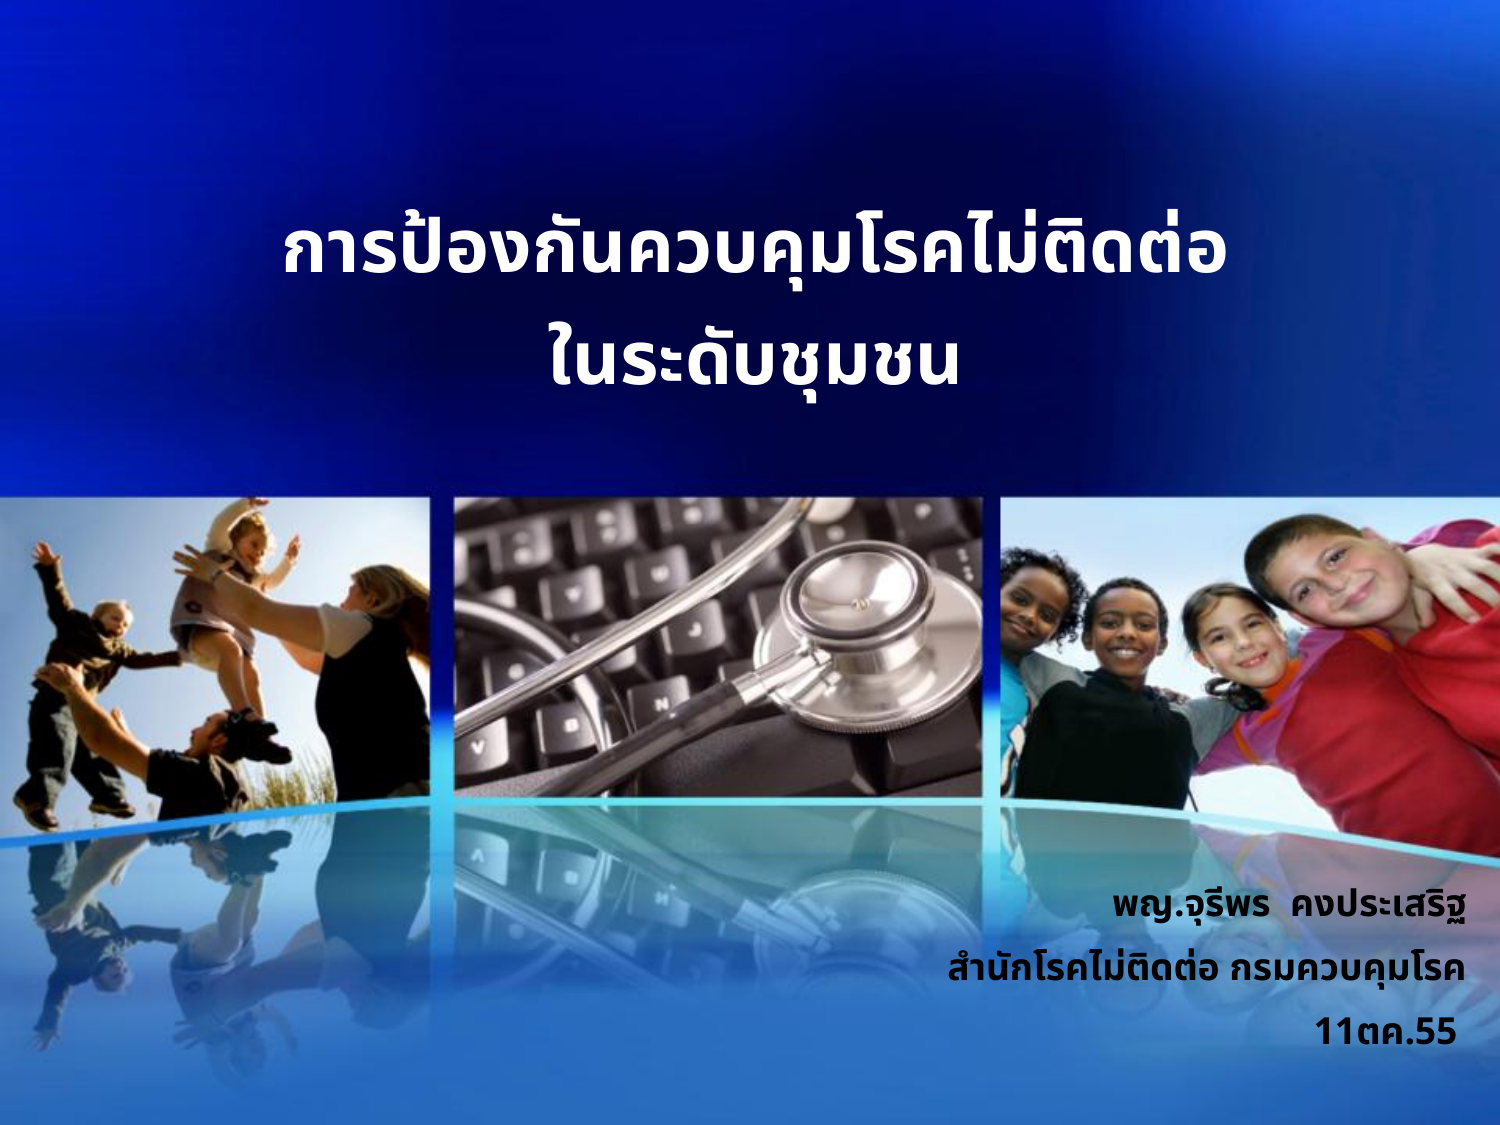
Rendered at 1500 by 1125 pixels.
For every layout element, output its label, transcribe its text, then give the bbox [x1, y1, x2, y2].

title การป้องกันควบคุมโรคไม่ติดต่อ ในระดับชุมชน [5, 184, 1500, 426]
subtitle พญ.จุรีพร คงประเสริฐ สำนักโรคไม่ติดต่อ กรมควบคุมโรค 11ตค.55 [432, 869, 1483, 1071]
picture [0, 0, 1500, 1125]
